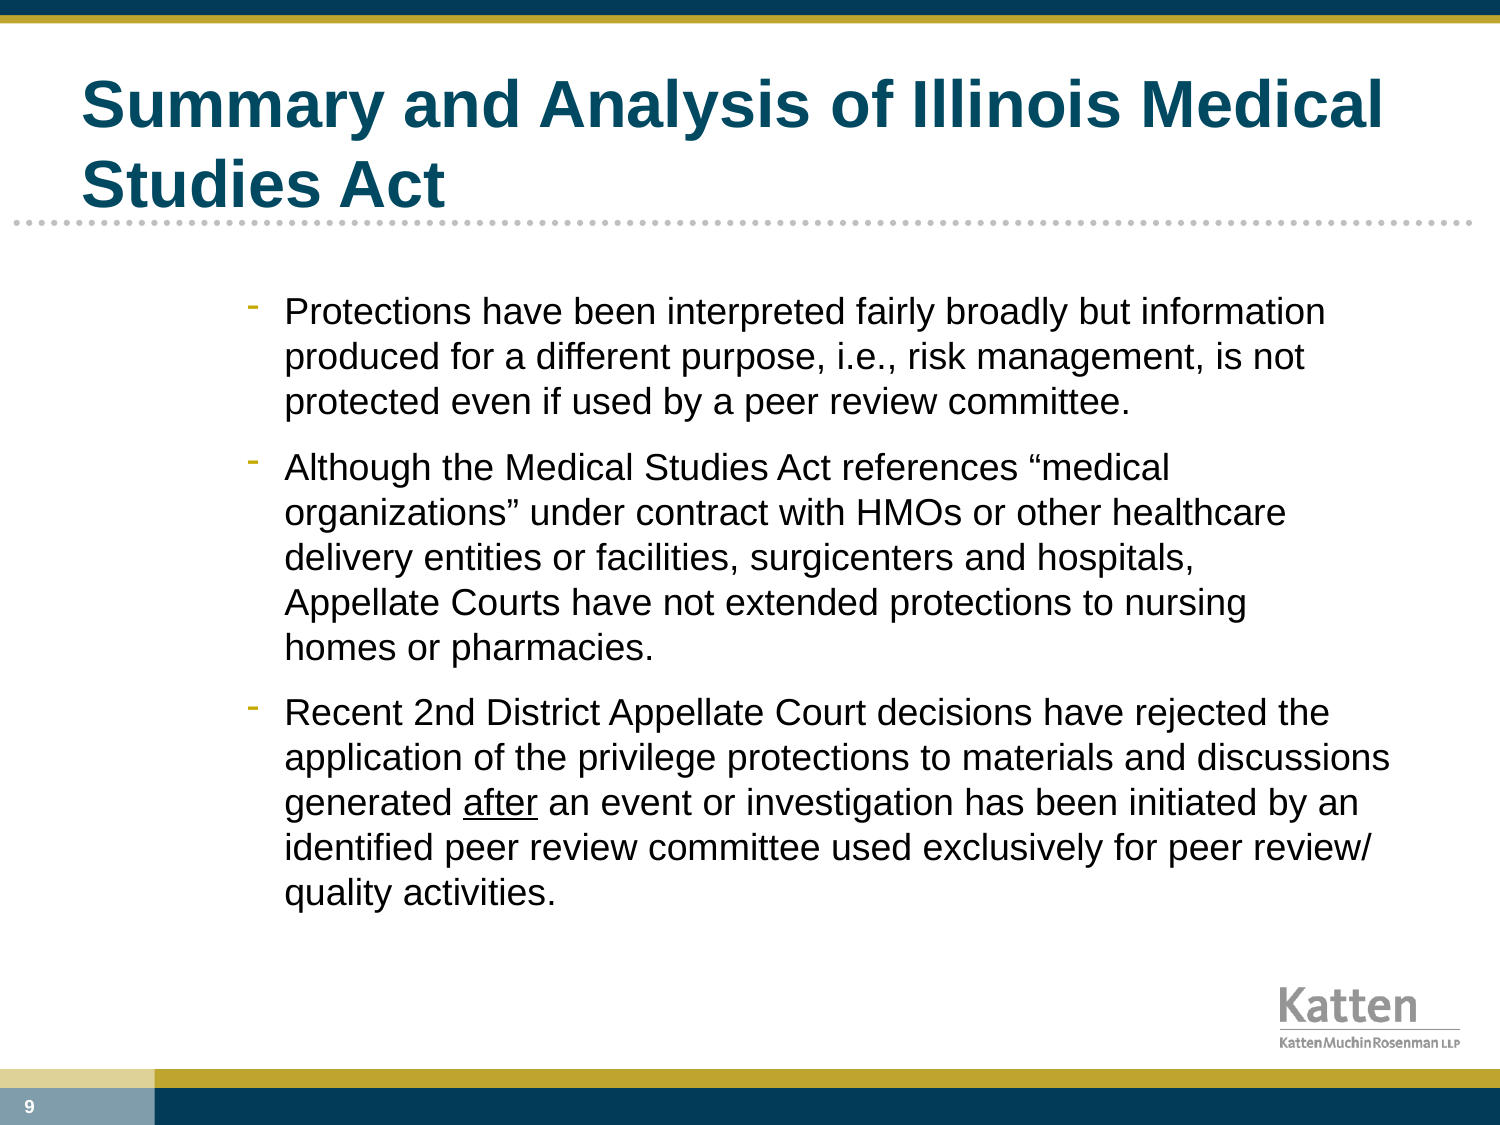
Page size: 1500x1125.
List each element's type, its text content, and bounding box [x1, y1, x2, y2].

list Protections have been interpreted fairly broadly but information produced for a different purpose, i.e., risk management, is not protected even if used by a peer review committee. Although the Medical Studies Act references “medical organizations” under contract with HMOs or other healthcare delivery entities or facilities, surgicenters and hospitals, Appellate Courts have not extended protections to nursing homes or pharmacies. Recent 2nd District Appellate Court decisions have rejected the application of the privilege protections to materials and discussions generated after an event or investigation has been initiated by an identified peer review committee used exclusively for peer review/ quality activities. [81, 279, 1424, 1038]
title Summary and Analysis of Illinois Medical Studies Act [66, 84, 1454, 197]
picture [1280, 987, 1461, 1049]
